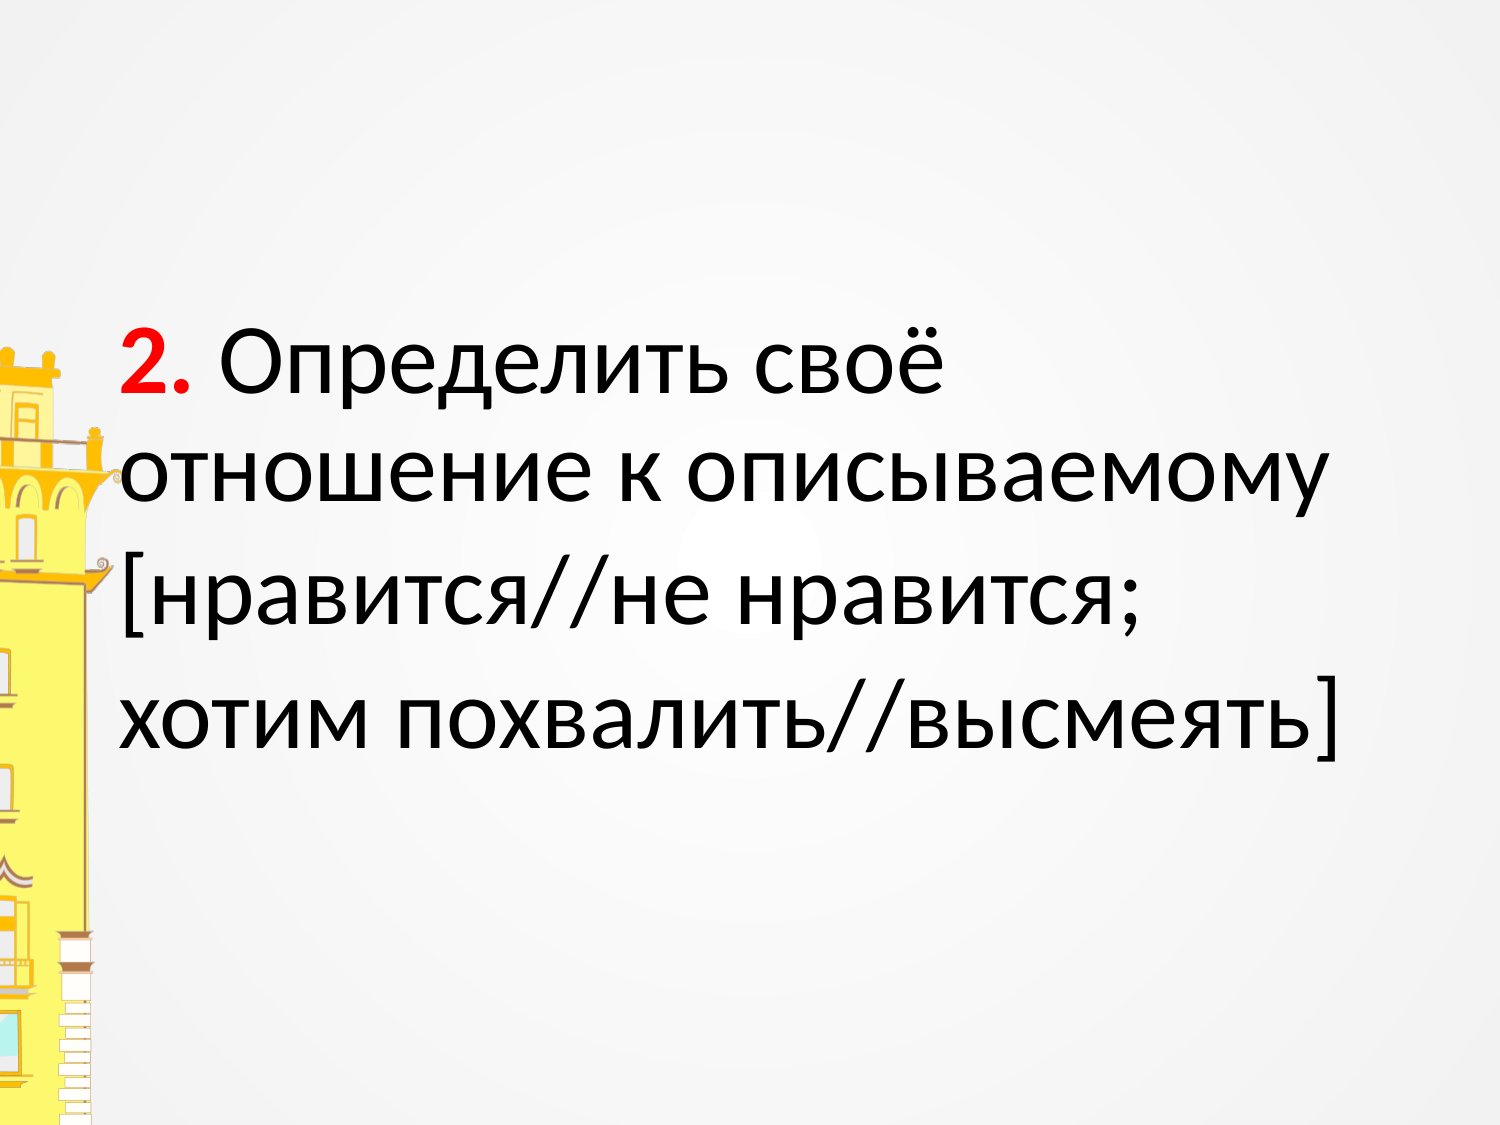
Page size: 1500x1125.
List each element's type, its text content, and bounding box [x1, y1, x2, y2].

list 2. Определить своё отношение к описываемому [нравится//не нравится; хотим похвалить//высмеять] [103, 299, 1397, 1014]
picture [0, 0, 1500, 1125]
